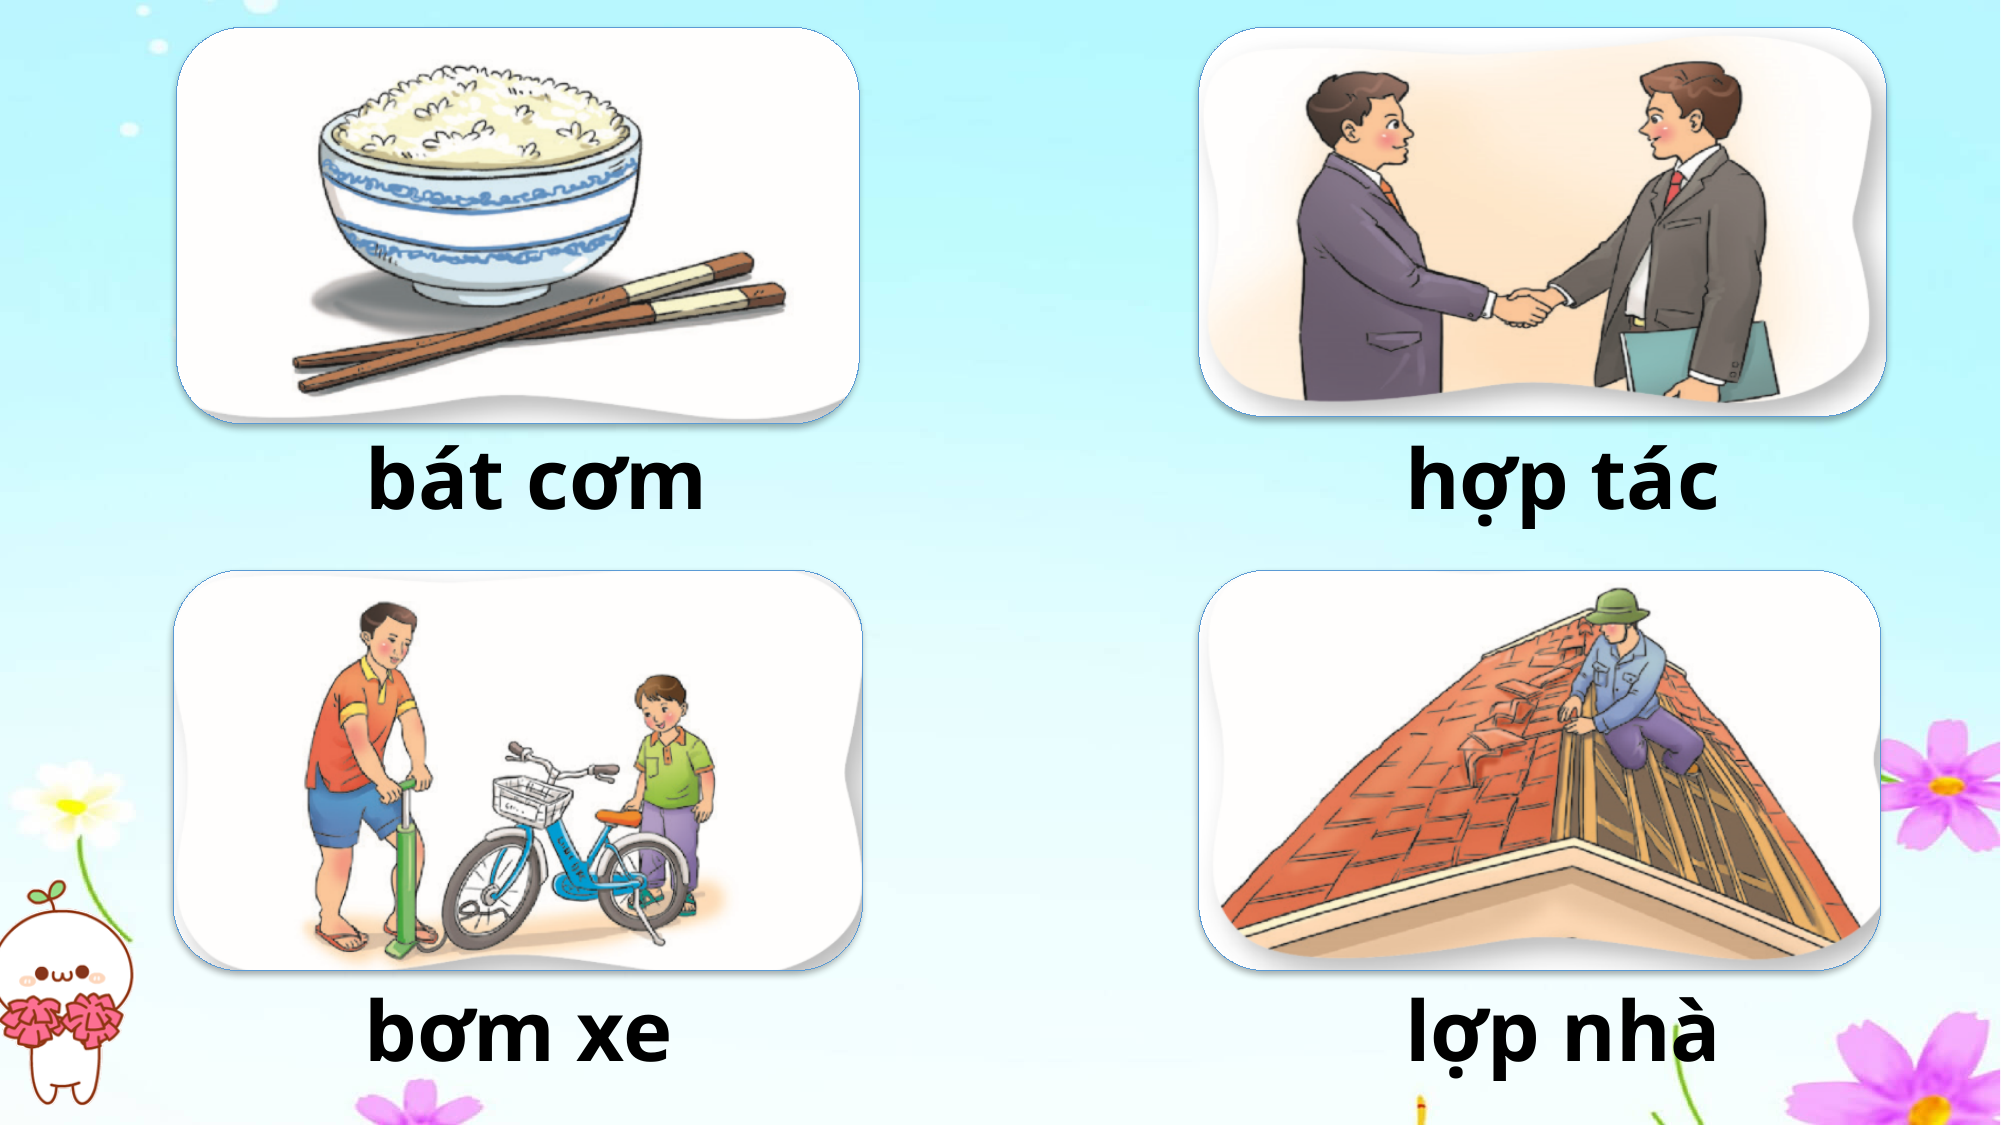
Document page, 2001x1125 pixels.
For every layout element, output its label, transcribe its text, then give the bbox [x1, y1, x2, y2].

text_box lợp nhà [1390, 980, 1787, 1086]
picture [0, 0, 2001, 1125]
text_box bơm xe [349, 980, 688, 1086]
text_box bát cơm [351, 433, 745, 534]
text_box hợp tác [1390, 419, 1866, 534]
